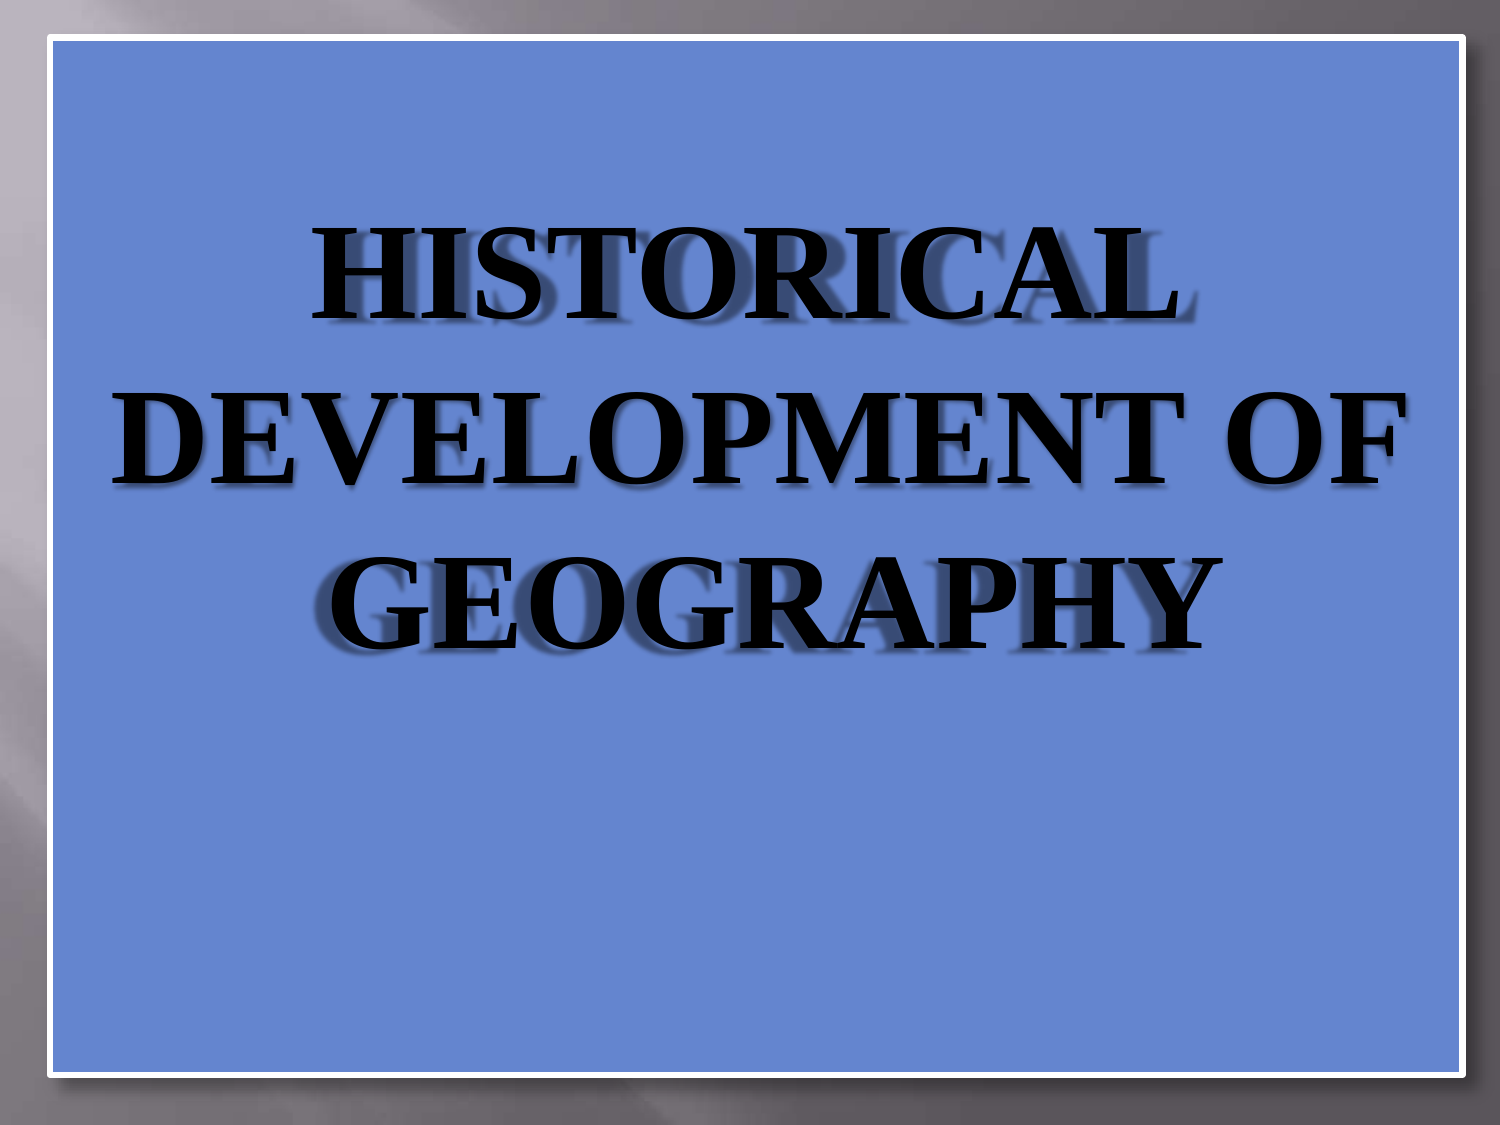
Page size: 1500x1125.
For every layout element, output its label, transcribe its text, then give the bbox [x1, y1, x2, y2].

title HISTORICAL DEVELOPMENT OF GEOGRAPHY [106, 179, 1411, 677]
picture [0, 0, 1500, 1125]
